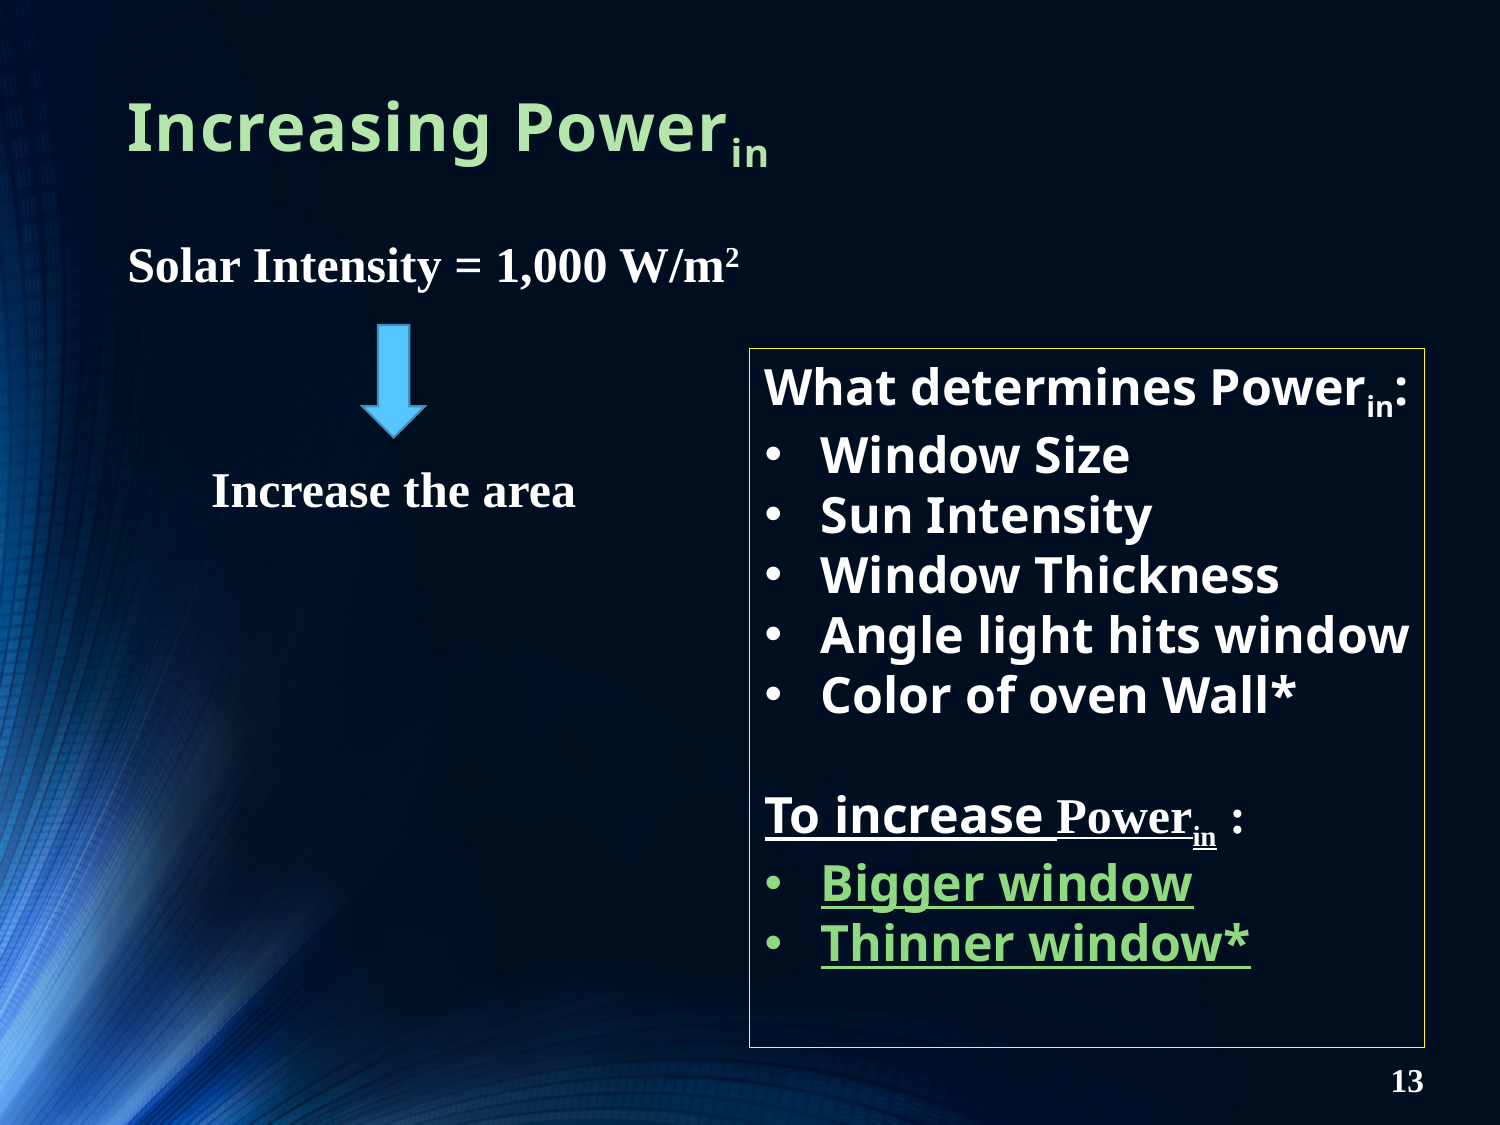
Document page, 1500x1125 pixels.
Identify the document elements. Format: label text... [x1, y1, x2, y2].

text_box [359, 323, 428, 439]
picture [0, 0, 1500, 1125]
title Increasing Powerin [112, 50, 1388, 175]
slide_number 13 [1335, 1056, 1440, 1103]
text_box What determines Powerin: Window Size Sun Intensity Window Thickness Angle light hits window Color of oven Wall* To increase Powerin : Bigger window Thinner window* [749, 348, 1425, 1048]
text_box Solar Intensity = 1,000 W/m2 [112, 224, 800, 300]
text_box Increase the area [49, 449, 738, 525]
